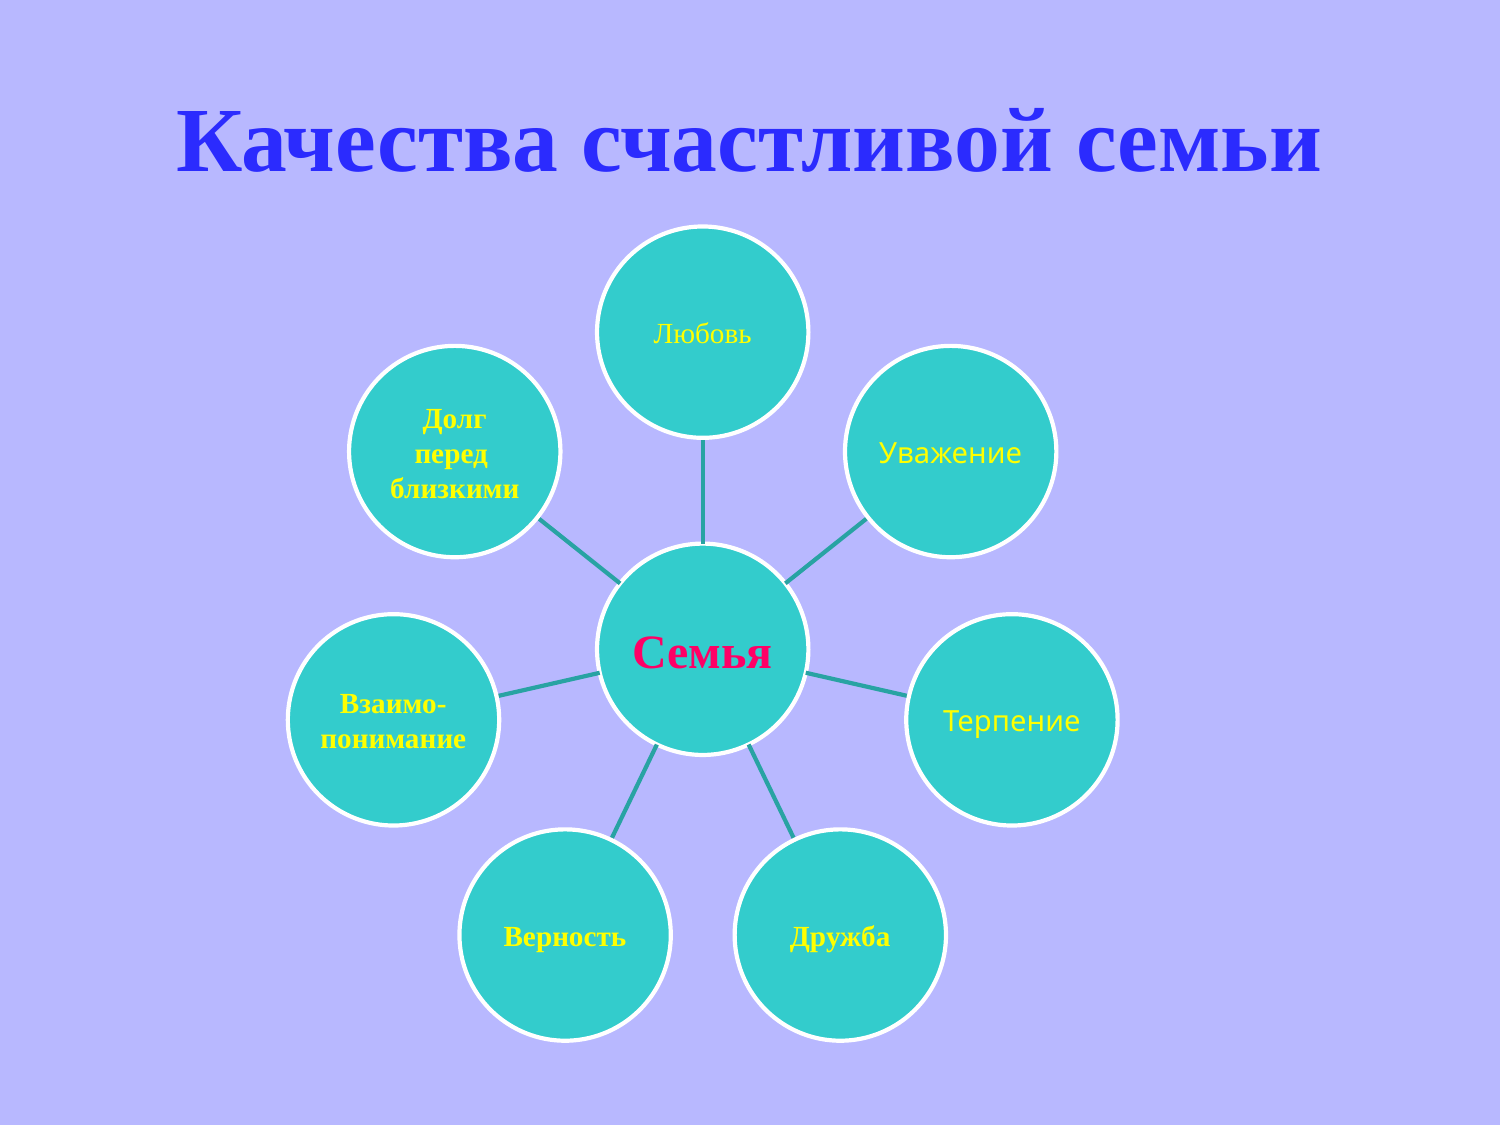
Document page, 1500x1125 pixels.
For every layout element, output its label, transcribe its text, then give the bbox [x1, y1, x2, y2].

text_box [0, 223, 1500, 1045]
title Качества счастливой семьи [74, 47, 1426, 222]
